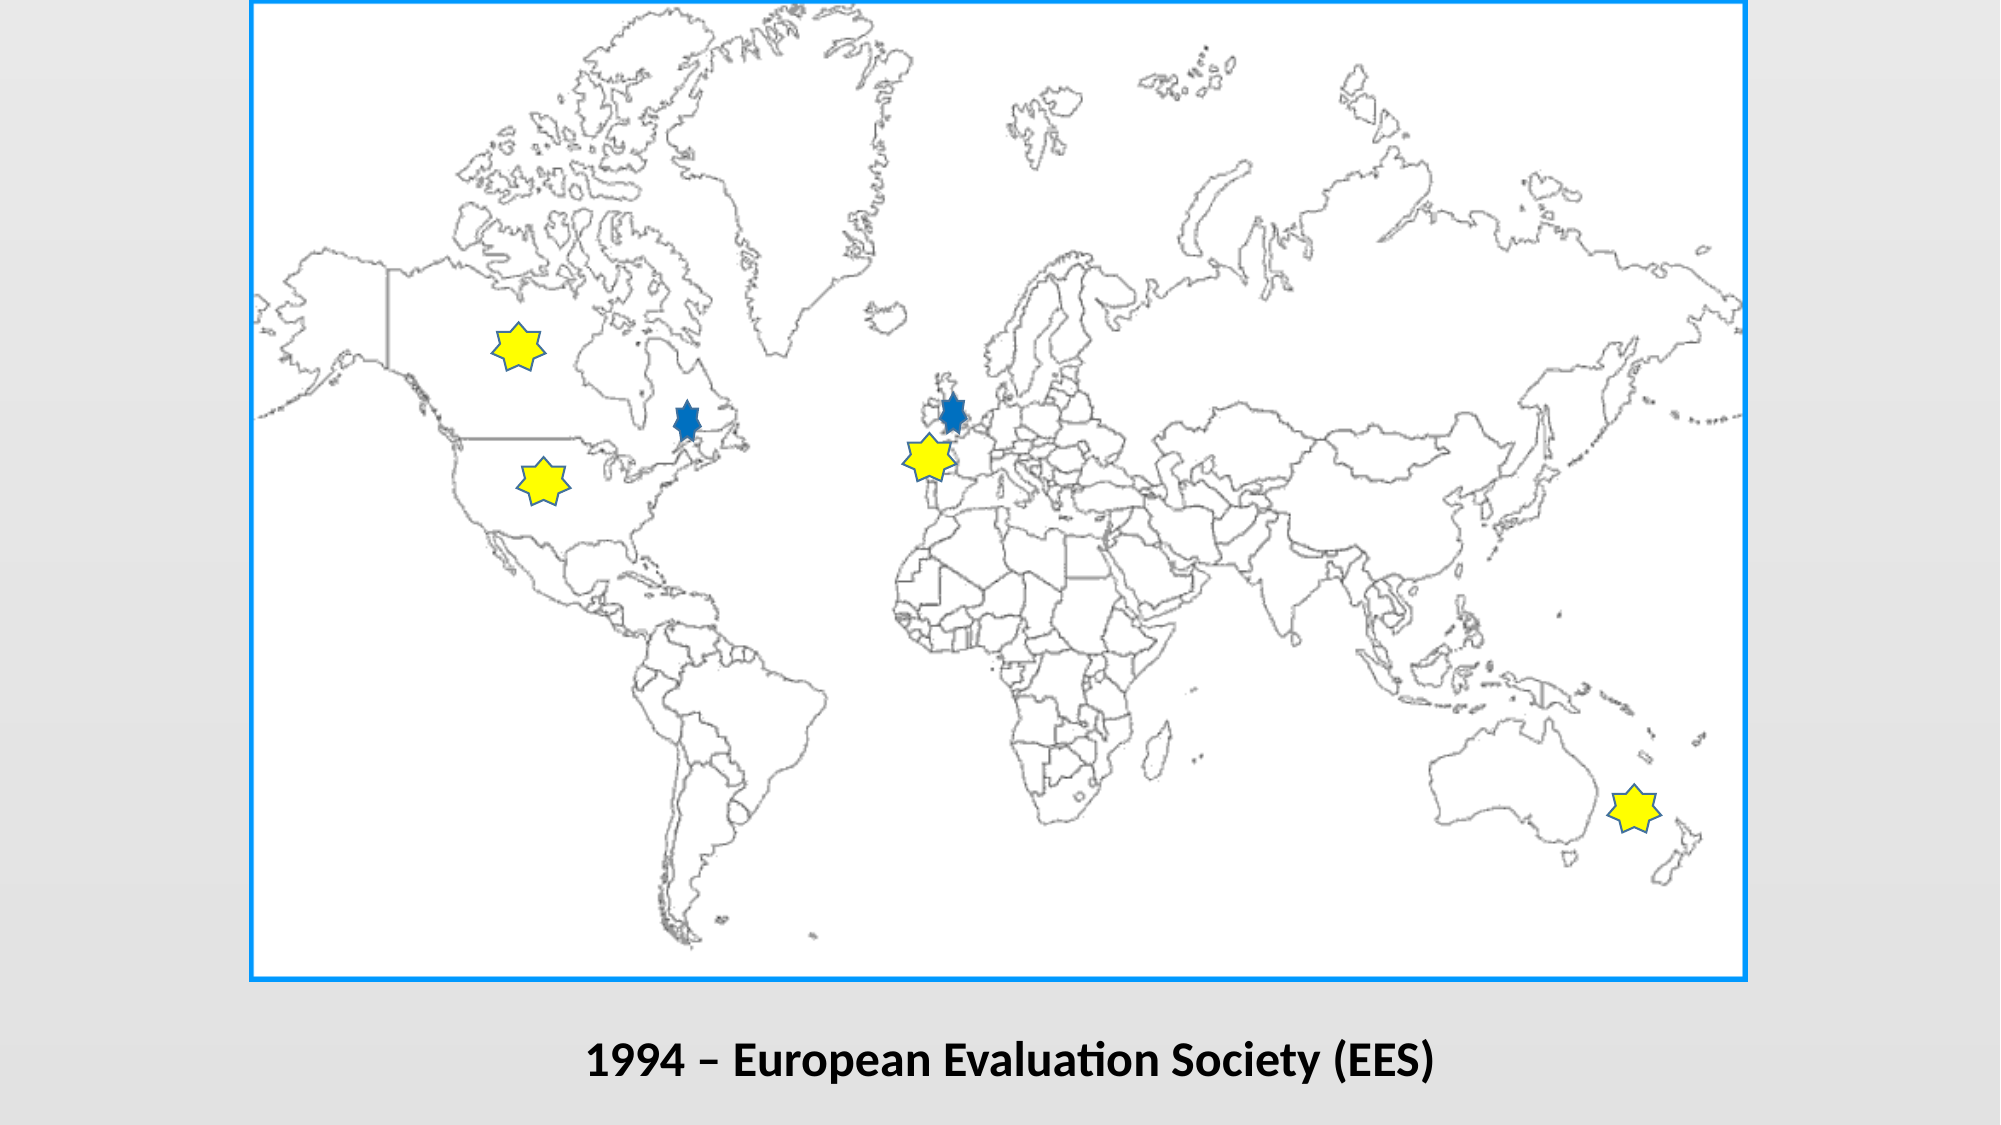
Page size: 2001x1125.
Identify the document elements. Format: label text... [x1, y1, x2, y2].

picture [249, 0, 1748, 982]
text_box 1994 – European Evaluation Society (EES) [272, 1018, 1748, 1094]
